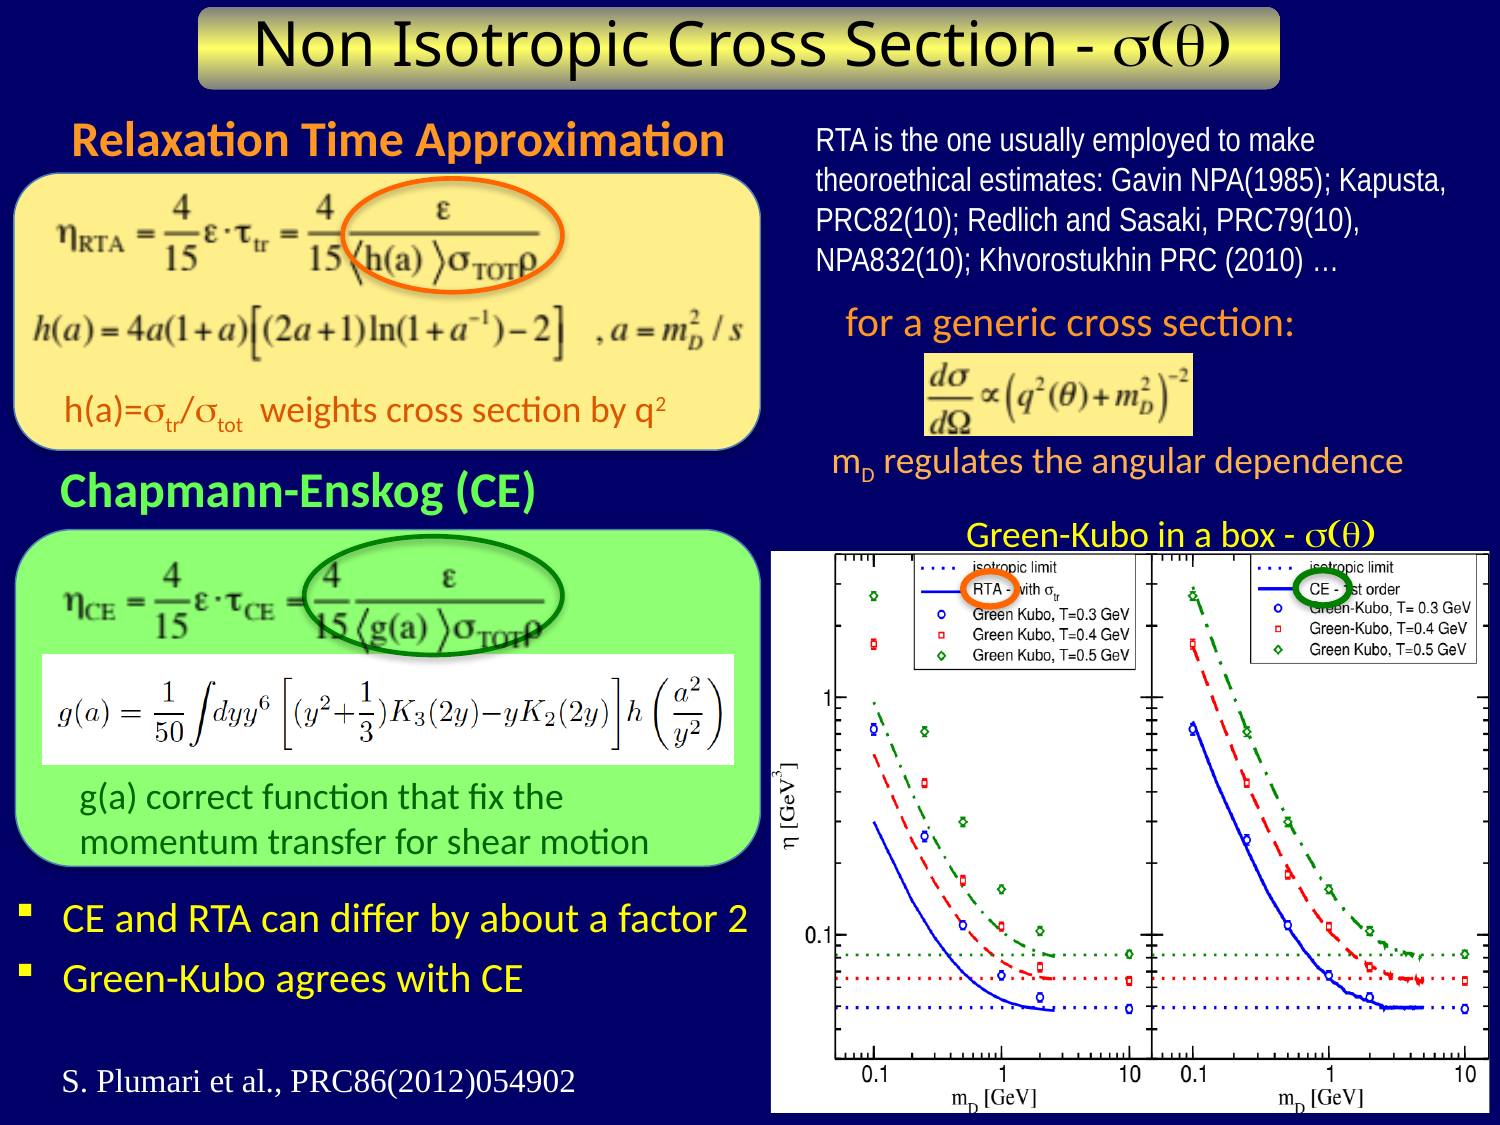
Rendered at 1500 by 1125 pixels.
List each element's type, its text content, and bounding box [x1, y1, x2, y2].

text_box [550, 207, 564, 263]
text_box [554, 573, 564, 618]
text_box mD regulates the angular dependence [816, 428, 1420, 495]
text_box for a generic cross section: [830, 287, 1311, 352]
text_box [12, 172, 762, 451]
picture [770, 551, 1490, 1113]
text_box [198, 6, 1280, 90]
text_box RTA is the one usually employed to make theoroethical estimates: Gavin NPA(1985); Kapusta, PRC82(10); Redlich and Sasaki, PRC79(10), NPA832(10); Khvorostukhin PRC (2010) … [800, 111, 1480, 286]
text_box [14, 528, 762, 867]
text_box [415, 177, 490, 181]
text_box Relaxation Time Approximation [56, 99, 741, 175]
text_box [923, 352, 1194, 437]
text_box h(a)=str/stot weights cross section by q2 [49, 378, 725, 444]
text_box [29, 299, 747, 363]
text_box Chapmann-Enskog (CE) [45, 450, 563, 525]
text_box CE and RTA can differ by about a factor 2 Green-Kubo agrees with CE [0, 873, 765, 1009]
text_box g(a) correct function that fix the momentum transfer for shear motion [64, 764, 740, 869]
text_box Green-Kubo in a box - s(q) [951, 503, 1391, 549]
text_box Non Isotropic Cross Section - s(q) [237, 0, 1247, 87]
text_box S. Plumari et al., PRC86(2012)054902 [46, 1052, 592, 1107]
text_box [350, 535, 516, 549]
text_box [58, 551, 550, 656]
picture [42, 654, 734, 765]
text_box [52, 183, 546, 288]
